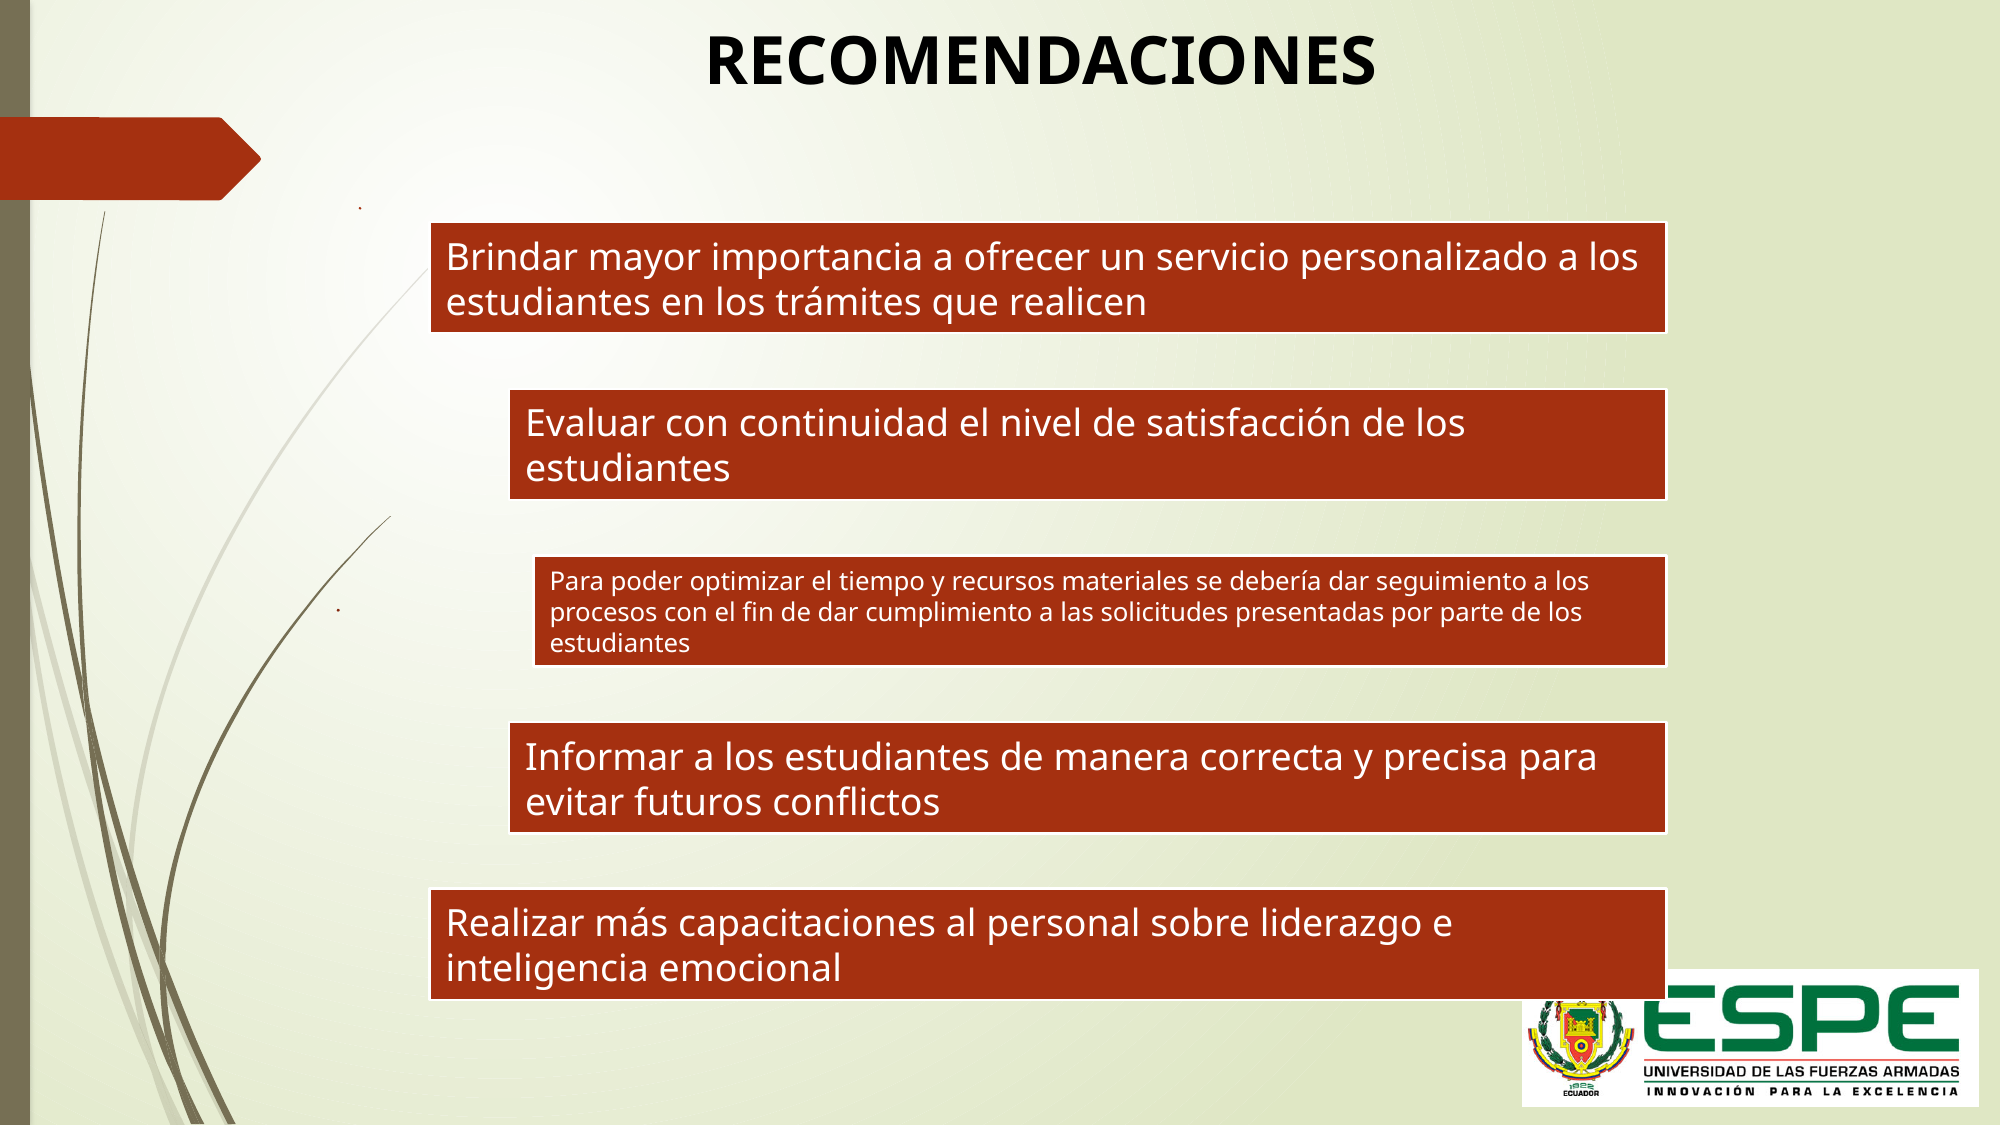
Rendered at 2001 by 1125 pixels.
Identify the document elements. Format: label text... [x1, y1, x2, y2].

picture [1521, 969, 1980, 1108]
text_box RECOMENDACIONES [105, 10, 1828, 105]
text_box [332, 117, 1667, 1008]
